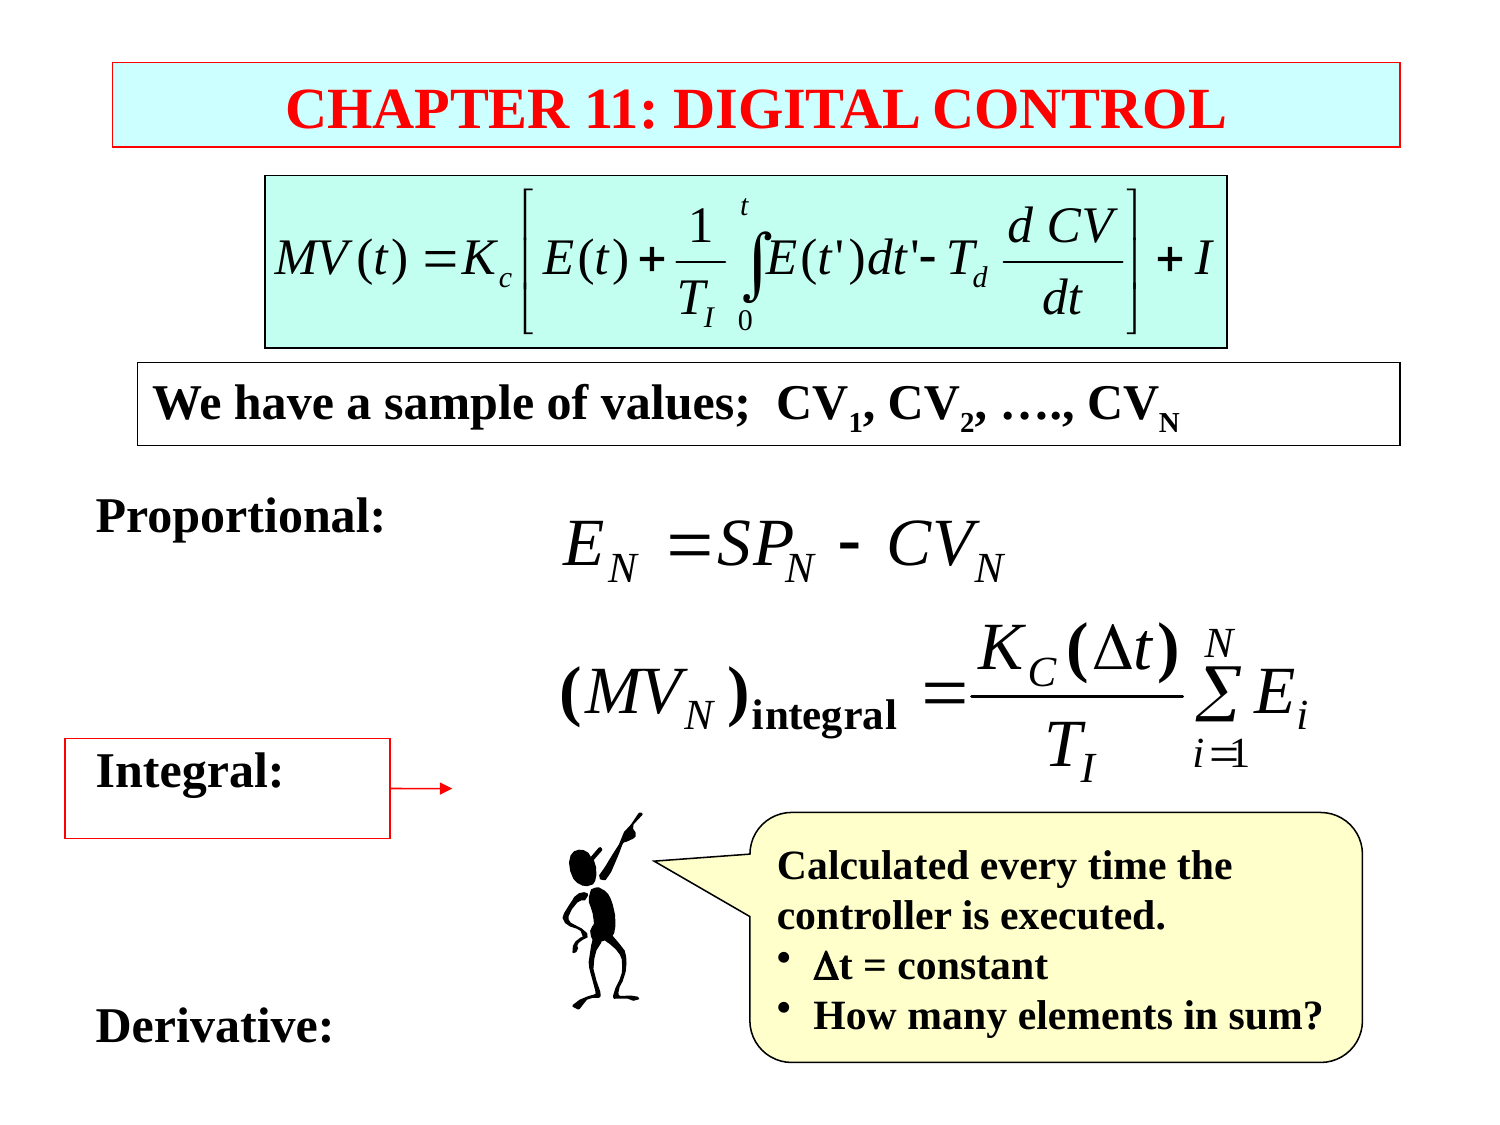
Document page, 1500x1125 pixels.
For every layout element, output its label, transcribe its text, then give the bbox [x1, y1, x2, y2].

text_box Calculated every time the controller is executed. t = constant How many elements in sum? [654, 812, 1363, 1063]
text_box We have a sample of values; CV1, CV2, …., CVN [137, 362, 1400, 446]
text_box [389, 782, 453, 795]
text_box [64, 738, 390, 839]
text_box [549, 498, 1331, 800]
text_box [562, 812, 643, 1010]
text_box Proportional: Integral: Derivative: [80, 474, 456, 1060]
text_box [265, 176, 1227, 348]
text_box CHAPTER 11: DIGITAL CONTROL [112, 62, 1400, 148]
